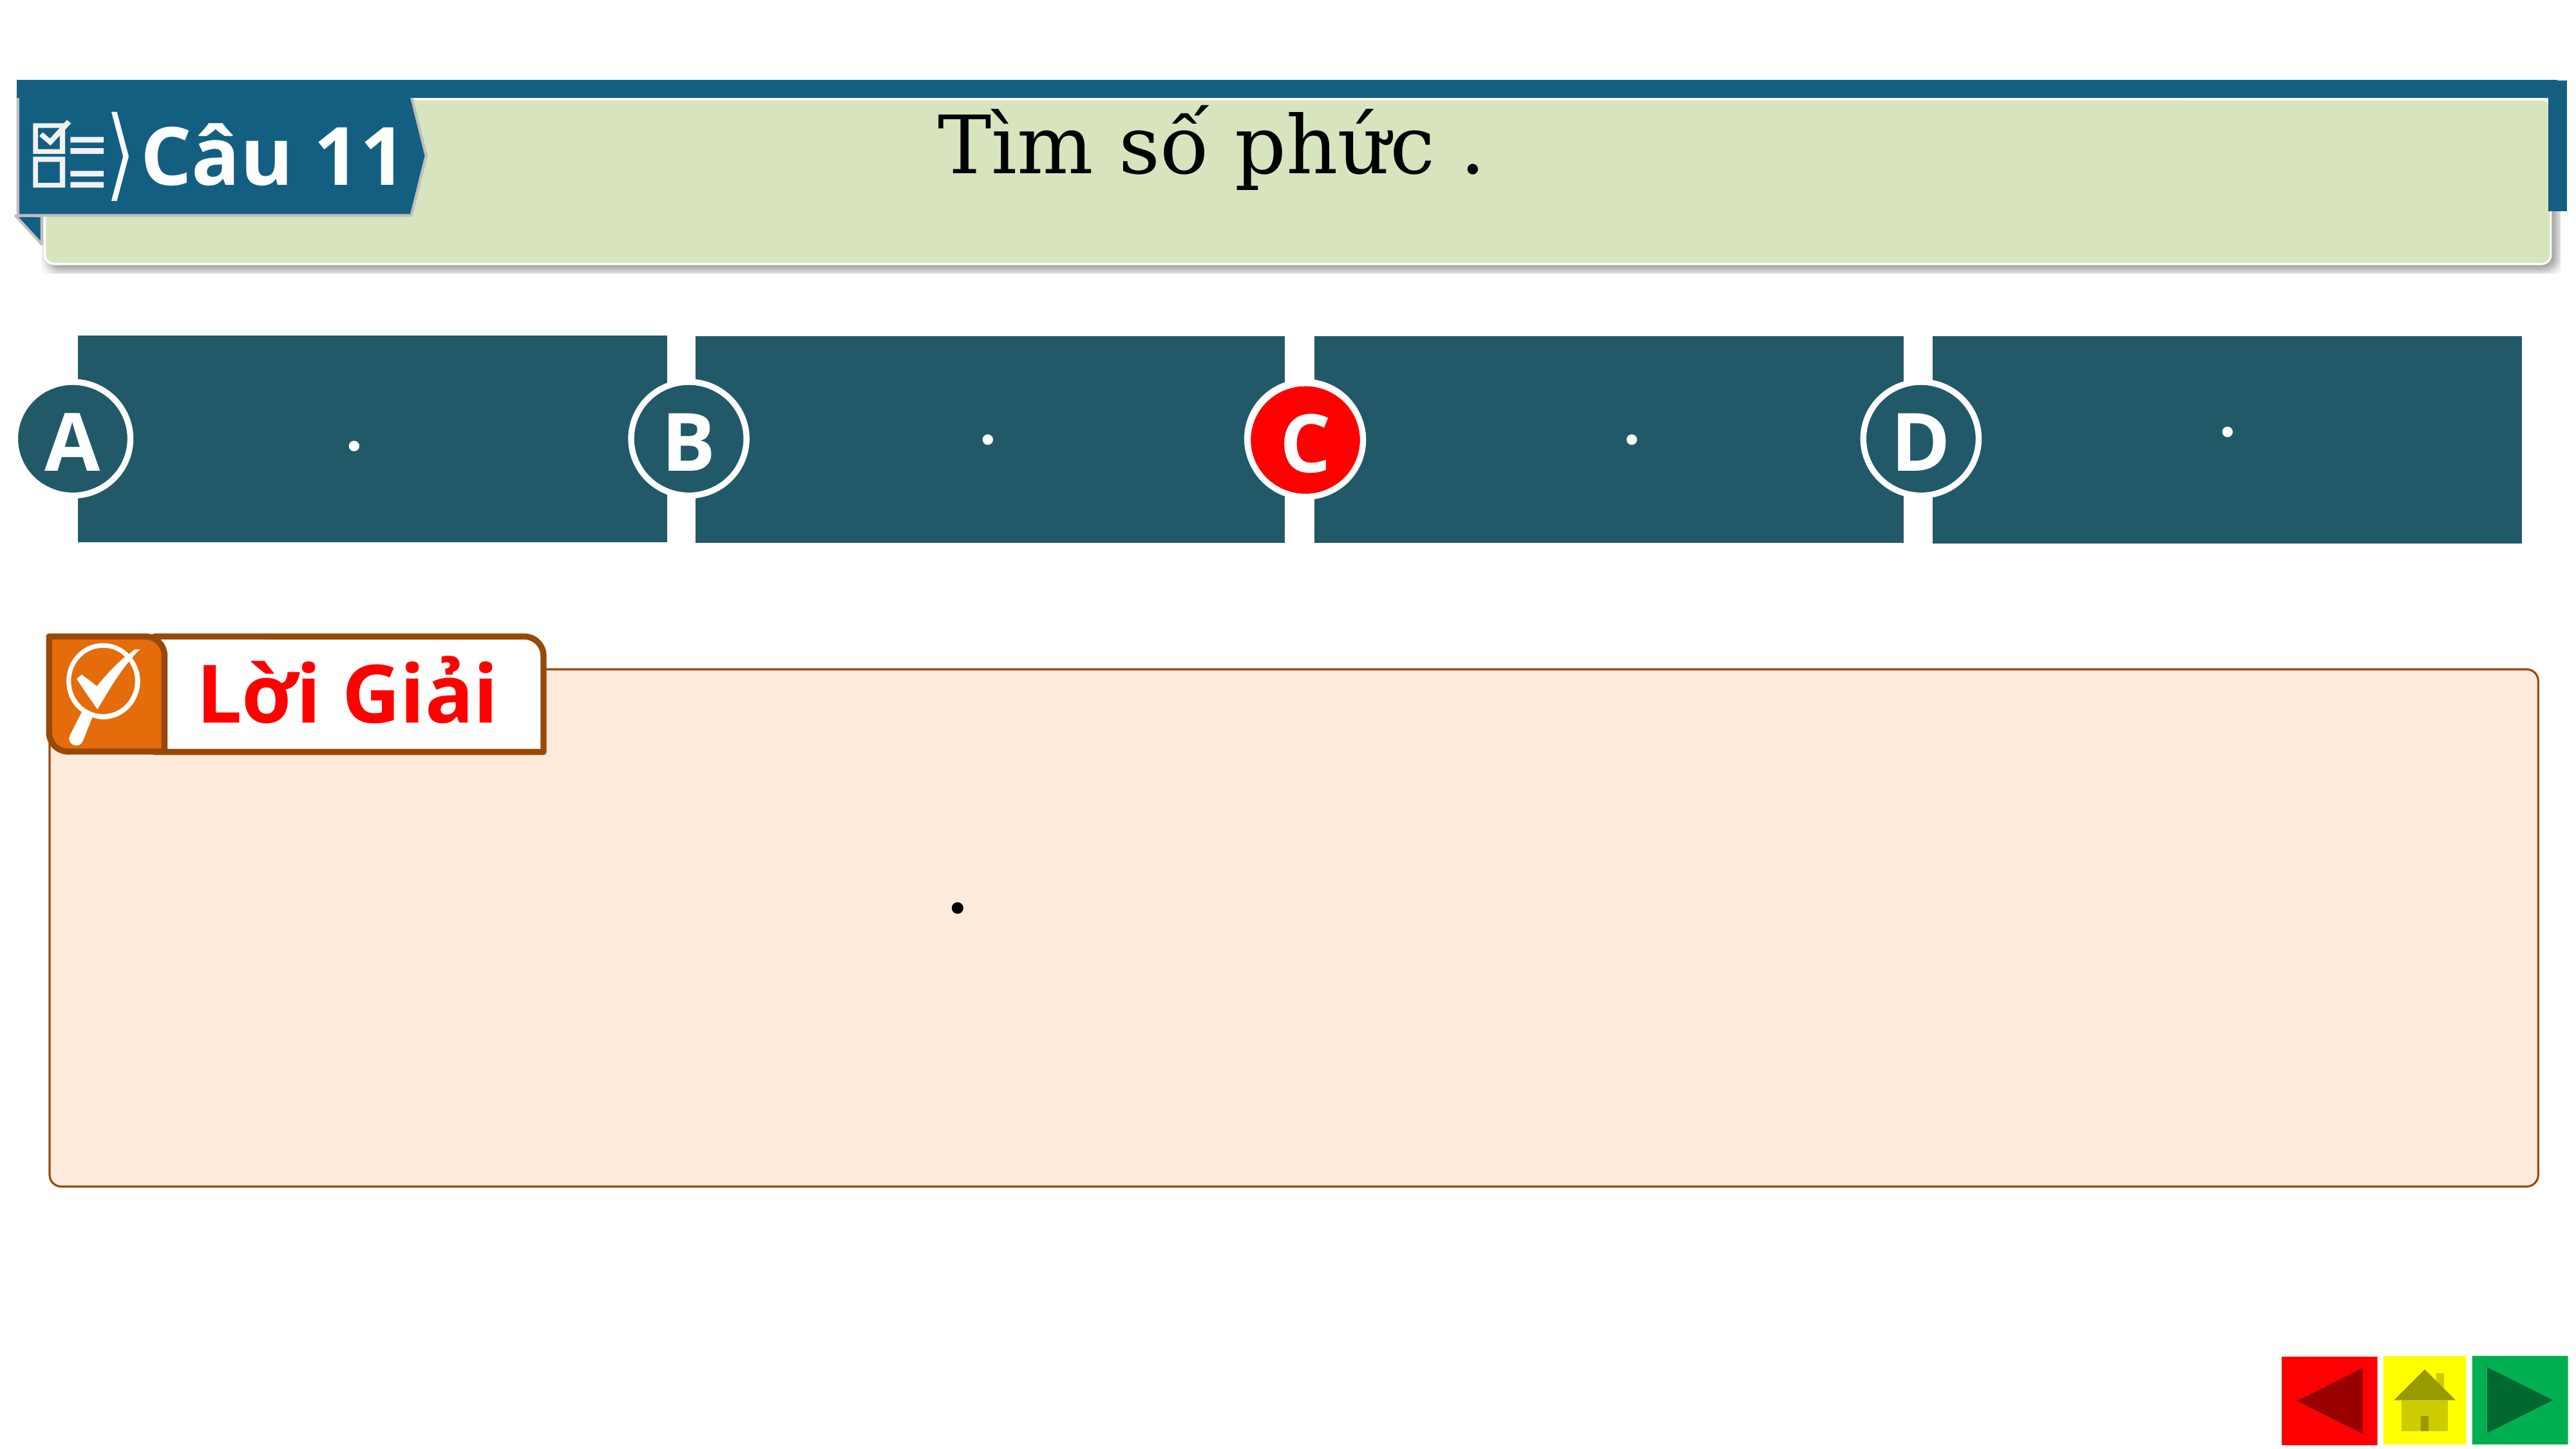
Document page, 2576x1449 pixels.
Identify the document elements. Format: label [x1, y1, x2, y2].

text_box [15, 80, 2558, 265]
text_box [2382, 1355, 2467, 1446]
text_box [15, 334, 2523, 545]
text_box [48, 636, 2539, 1187]
text_box [2280, 1356, 2379, 1446]
text_box [2471, 1354, 2570, 1446]
